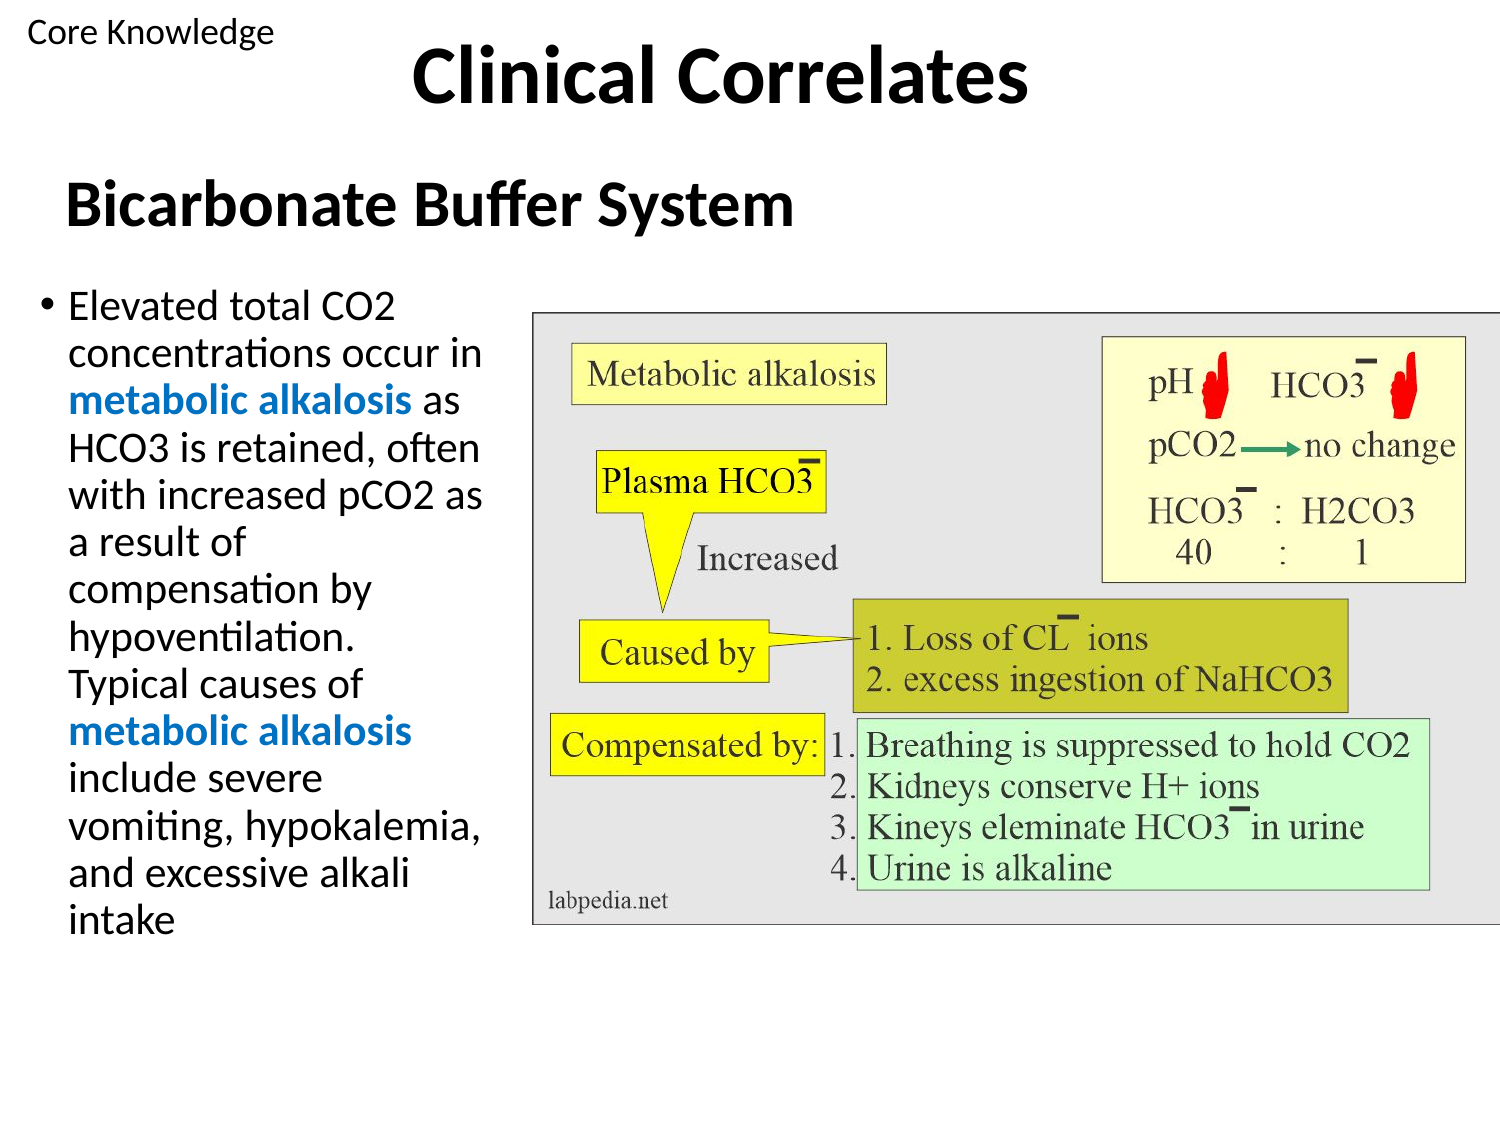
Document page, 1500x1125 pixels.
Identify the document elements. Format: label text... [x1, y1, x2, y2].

text_box Core Knowledge [12, 0, 338, 60]
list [532, 312, 1500, 925]
text_box Clinical Correlates [397, 12, 1150, 128]
title Bicarbonate Buffer System [50, 146, 1038, 263]
list Elevated total CO2 concentrations occur in metabolic alkalosis as HCO3 is retained, often with increased pCO2 as a result of compensation by hypoventilation. Typical causes of metabolic alkalosis include severe vomiting, hypokalemia, and excessive alkali intake [24, 275, 500, 1014]
